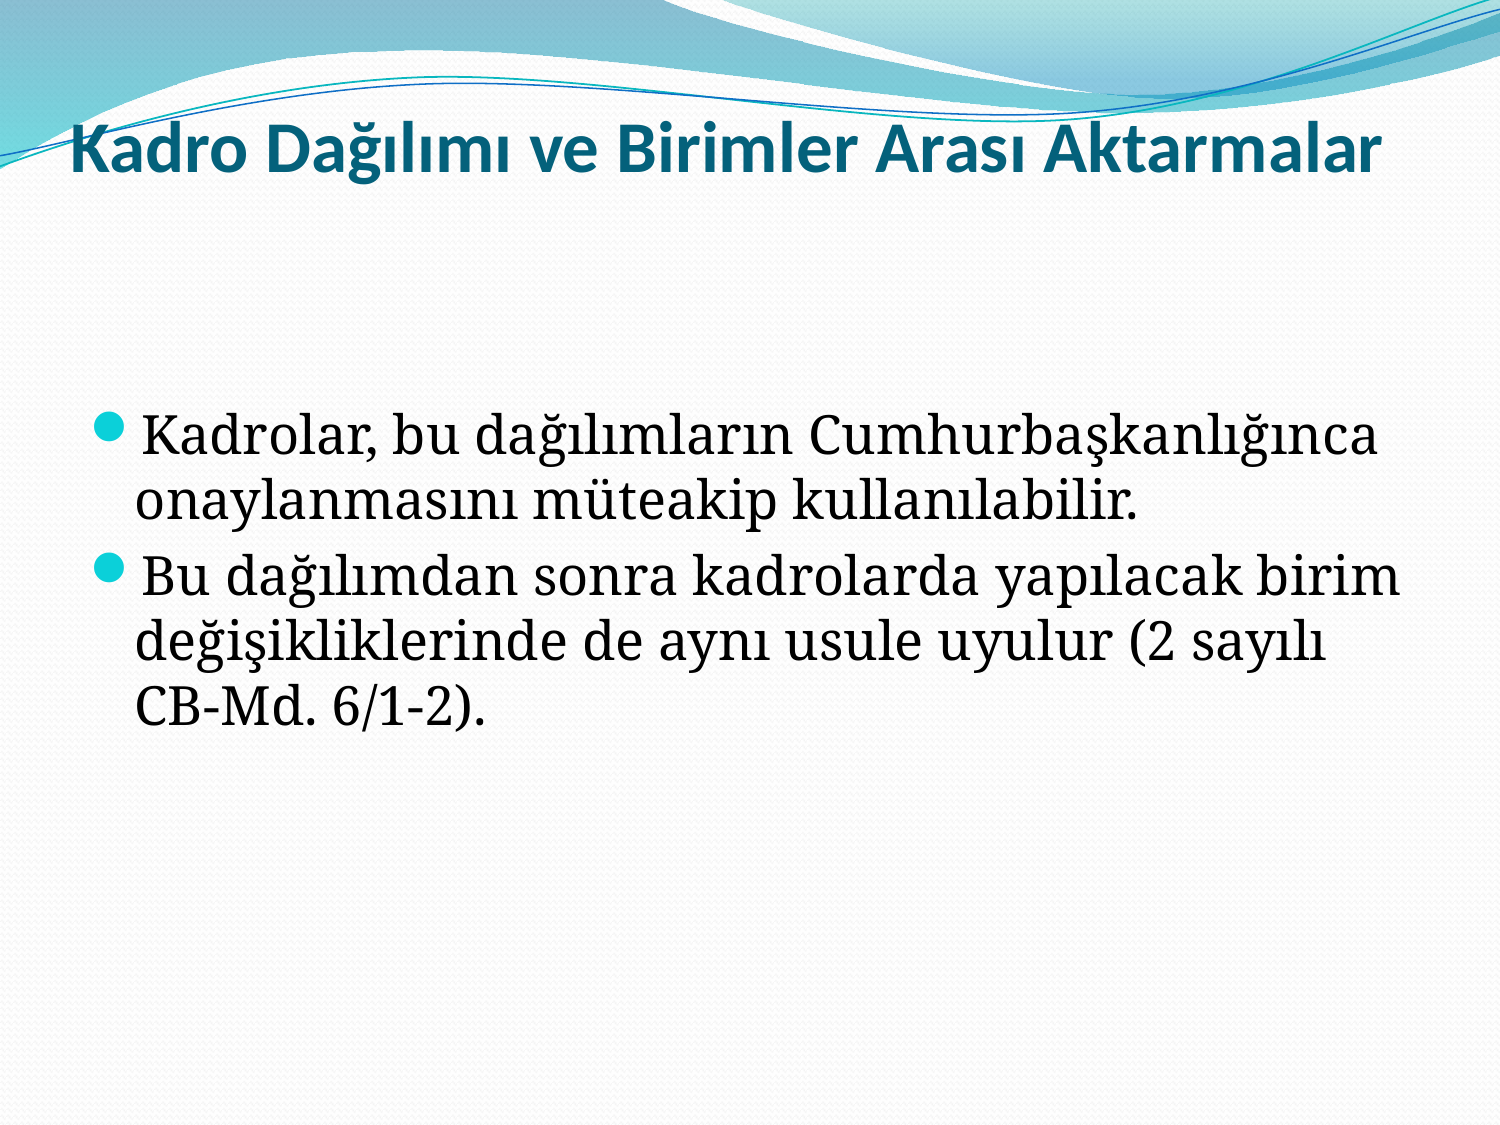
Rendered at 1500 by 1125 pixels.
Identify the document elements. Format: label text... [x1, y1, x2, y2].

title Kadro Dağılımı ve Birimler Arası Aktarmalar [70, 0, 1421, 188]
list Kadrolar, bu dağılımların Cumhurbaşkanlığınca onaylanmasını müteakip kullanılabilir. Bu dağılımdan sonra kadrolarda yapılacak birim değişikliklerinde de aynı usule uyulur (2 sayılı CB-Md. 6/1-2). [75, 317, 1425, 1038]
